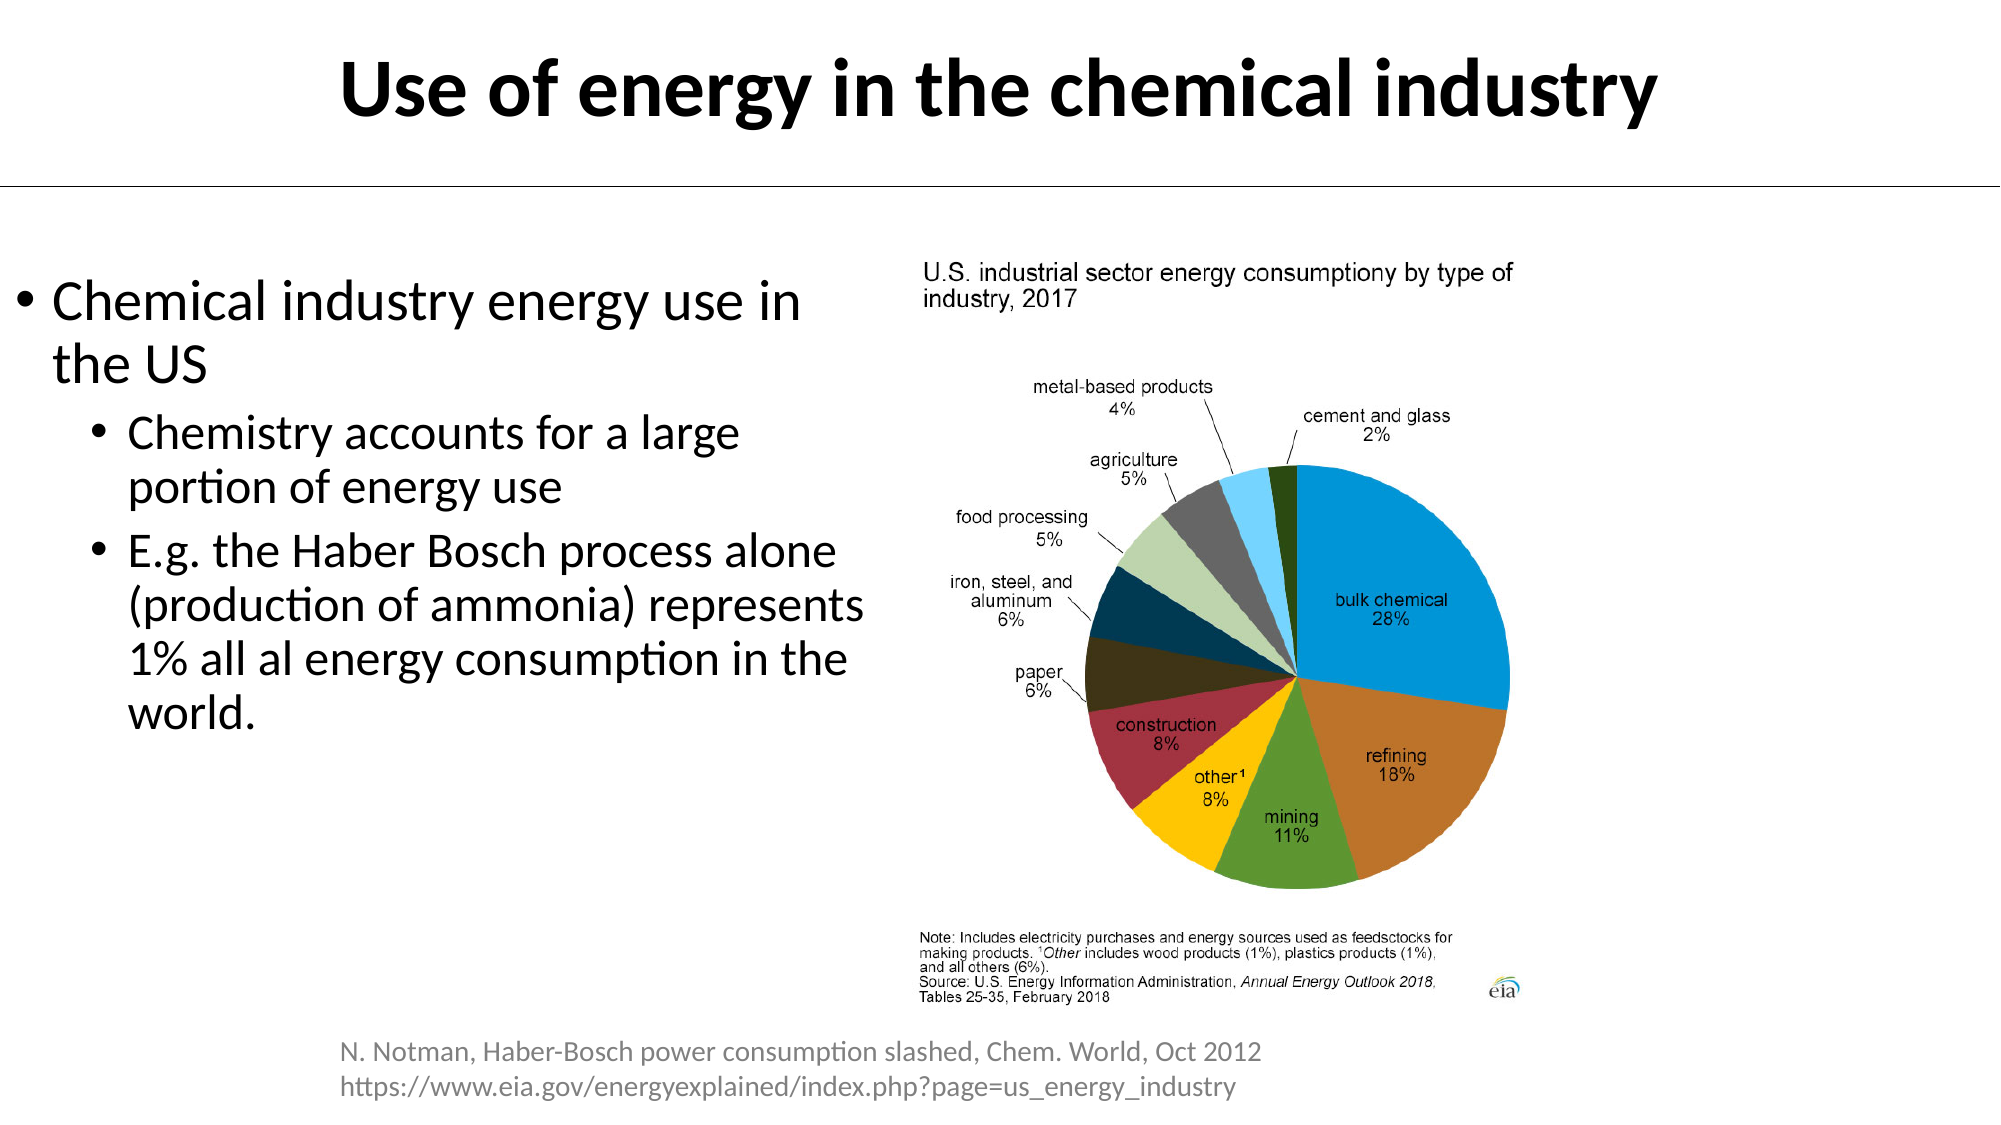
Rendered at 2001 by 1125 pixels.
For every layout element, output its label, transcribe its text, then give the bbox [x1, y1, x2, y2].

text_box Use of energy in the chemical industry [324, 25, 1676, 141]
list Chemical industry energy use in the US Chemistry accounts for a large portion of energy use E.g. the Haber Bosch process alone (production of ammonia) represents 1% all al energy consumption in the world. [0, 262, 886, 1062]
text_box N. Notman, Haber-Bosch power consumption slashed, Chem. World, Oct 2012 https://www.eia.gov/energyexplained/index.php?page=us_energy_industry [324, 1024, 1413, 1125]
picture [912, 253, 1550, 1032]
text_box [324, 141, 1650, 233]
